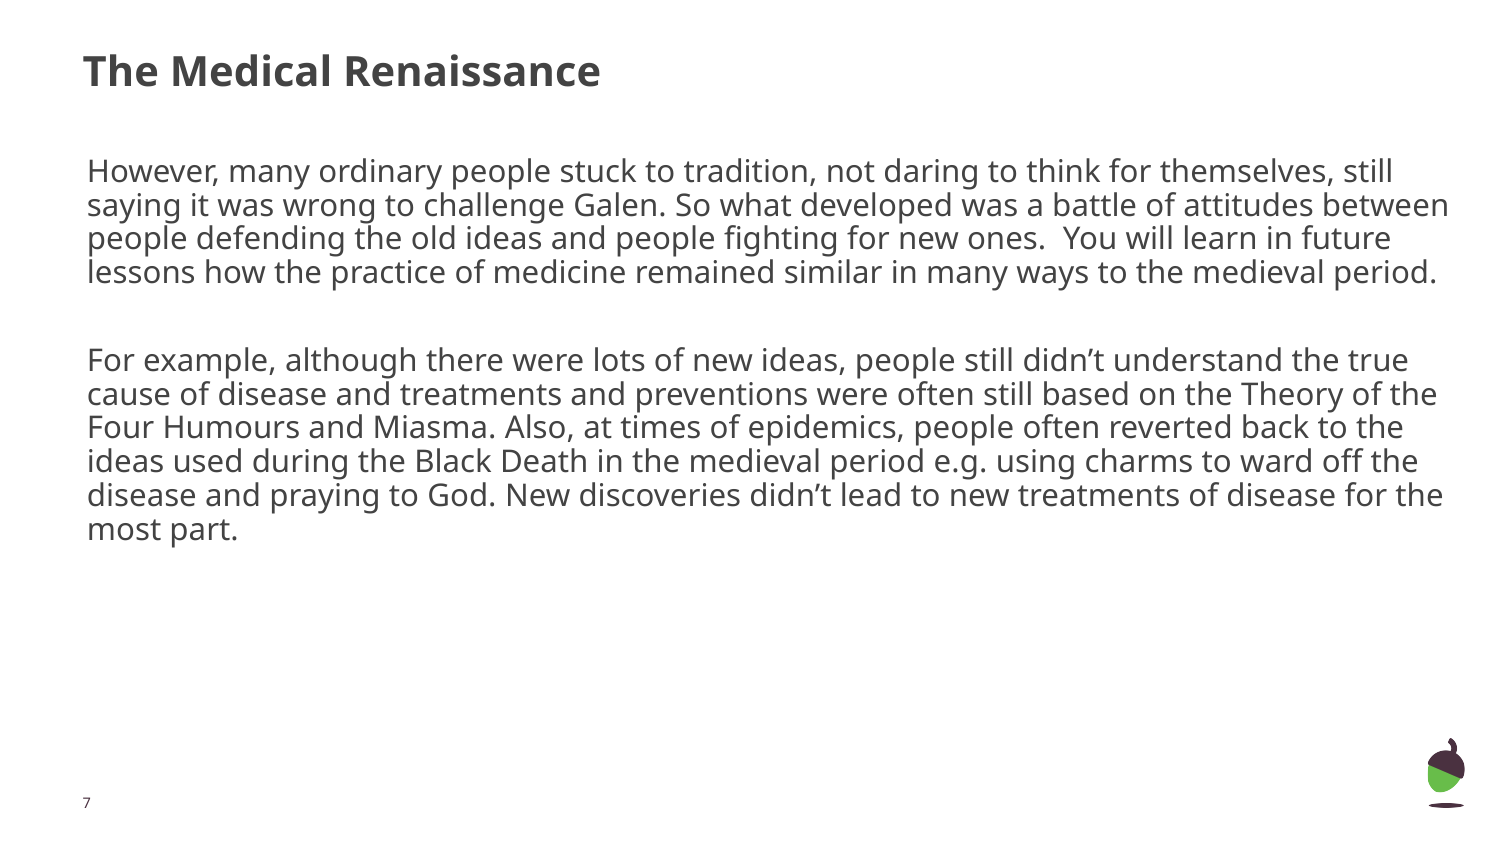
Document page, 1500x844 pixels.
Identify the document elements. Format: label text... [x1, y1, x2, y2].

list However, many ordinary people stuck to tradition, not daring to think for themselves, still saying it was wrong to challenge Galen. So what developed was a battle of attitudes between people defending the old ideas and people fighting for new ones. You will learn in future lessons how the practice of medicine remained similar in many ways to the medieval period. For example, although there were lots of new ideas, people still didn’t understand the true cause of disease and treatments and preventions were often still based on the Theory of the Four Humours and Miasma. Also, at times of epidemics, people often reverted back to the ideas used during the Black Death in the medieval period e.g. using charms to ward off the disease and praying to God. New discoveries didn’t lead to new treatments of disease for the most part. [79, 148, 1474, 673]
slide_number ‹#› [75, 786, 194, 816]
picture [1427, 738, 1465, 808]
title The Medical Renaissance [75, 29, 1425, 164]
